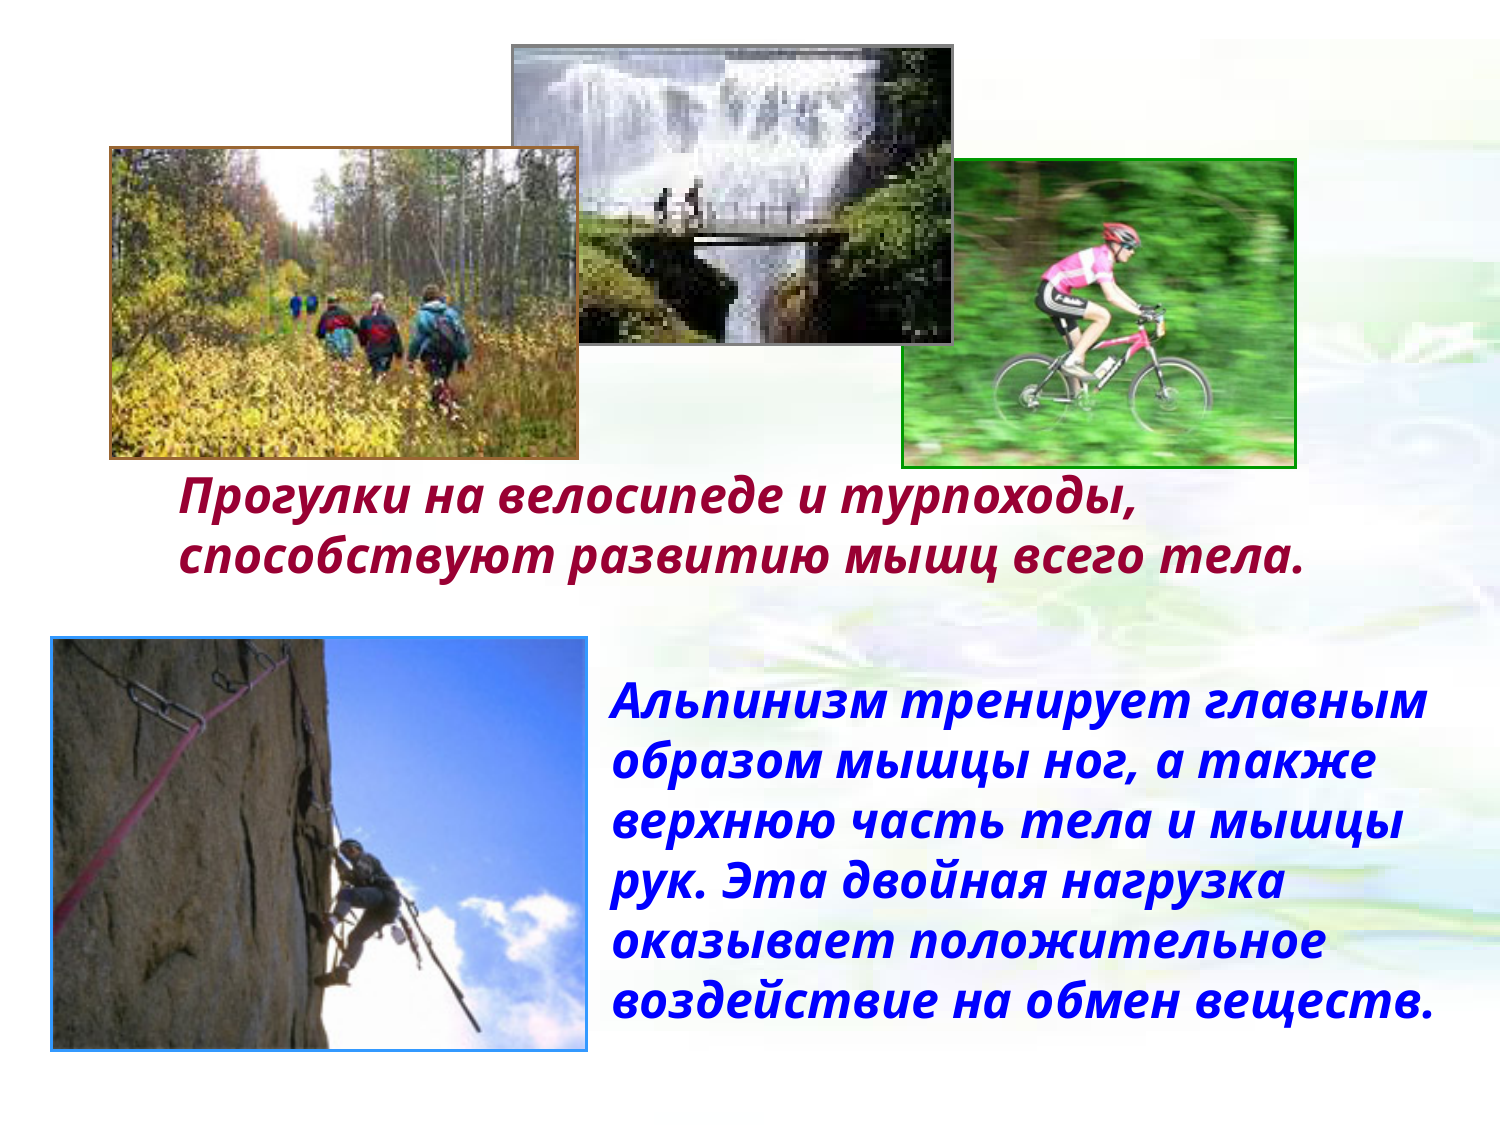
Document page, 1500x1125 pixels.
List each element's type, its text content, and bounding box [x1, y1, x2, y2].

text_box Прогулки на велосипеде и турпоходы, способствуют развитию мышц всего тела. [164, 456, 1333, 592]
text_box Альпинизм тренирует главным образом мышцы ног, а также верхнюю часть тела и мышцы рук. Эта двойная нагрузка оказывает положительное воздействие на обмен веществ. [596, 660, 1471, 1036]
picture [0, 0, 1500, 1125]
